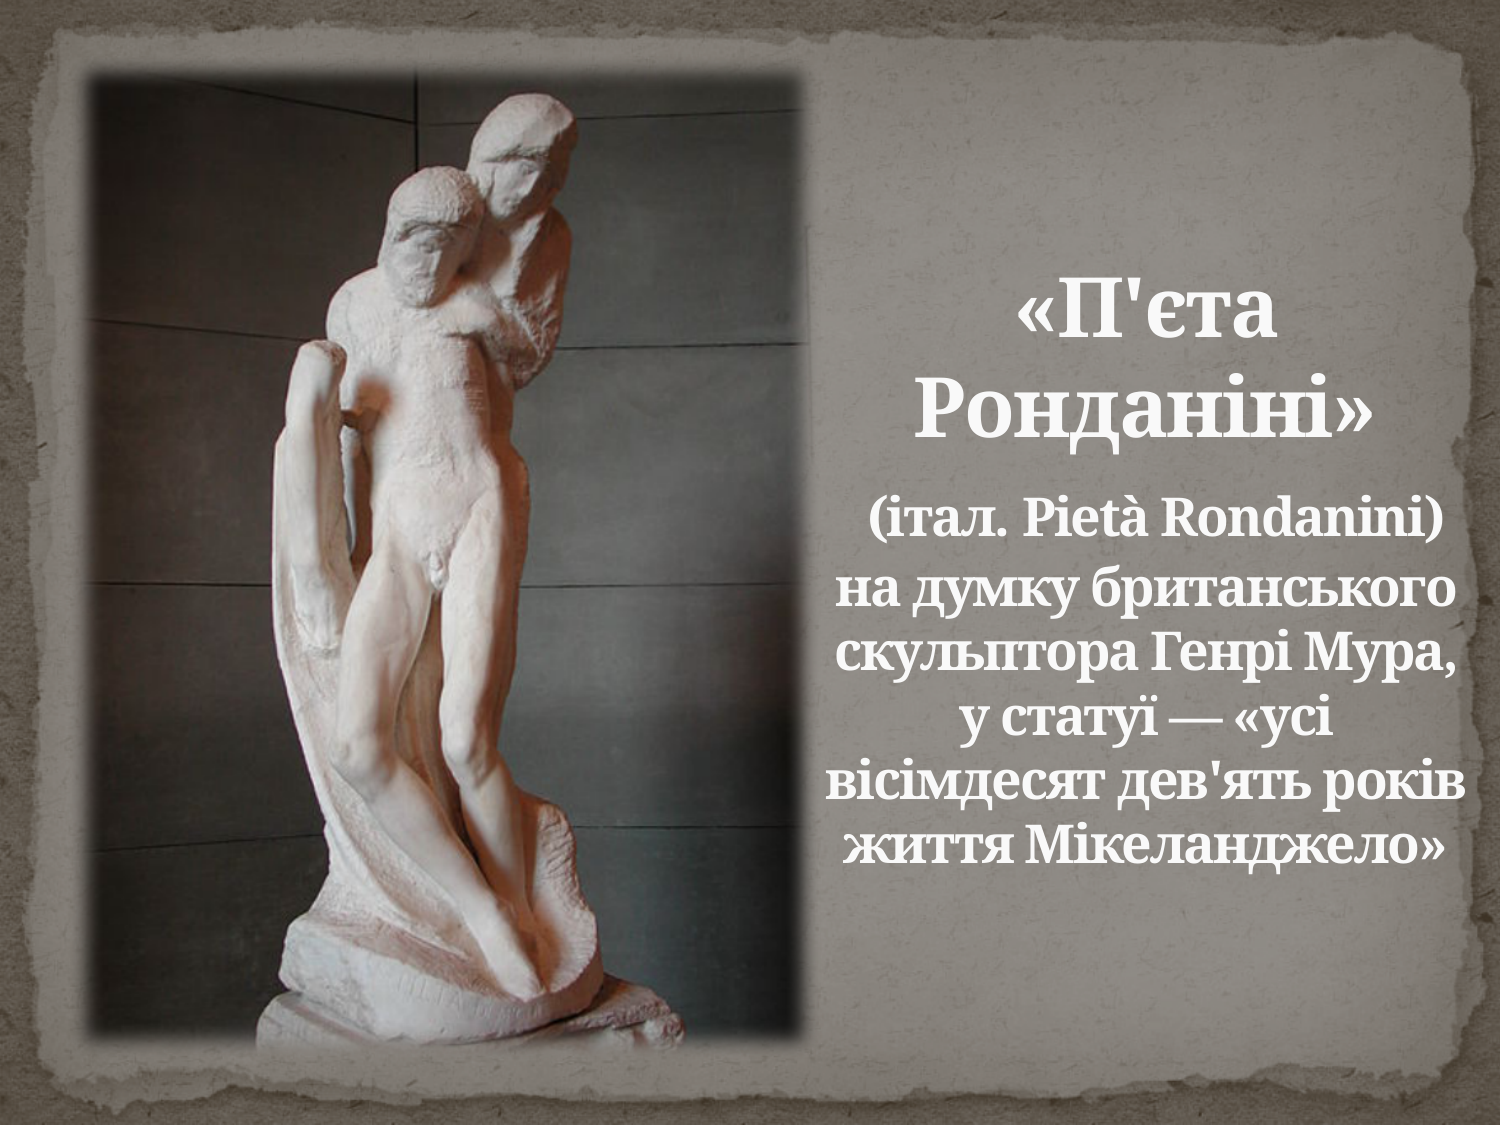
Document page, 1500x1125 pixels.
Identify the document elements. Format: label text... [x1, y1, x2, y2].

title «П'єта Ронданіні» (італ. Pietà Rondanini) на думку британського скульптора Генрі Мура, у статуї — «усі вісімдесят дев'ять років життя Мікеланджело» [831, 184, 1483, 882]
picture [69, 55, 819, 1059]
